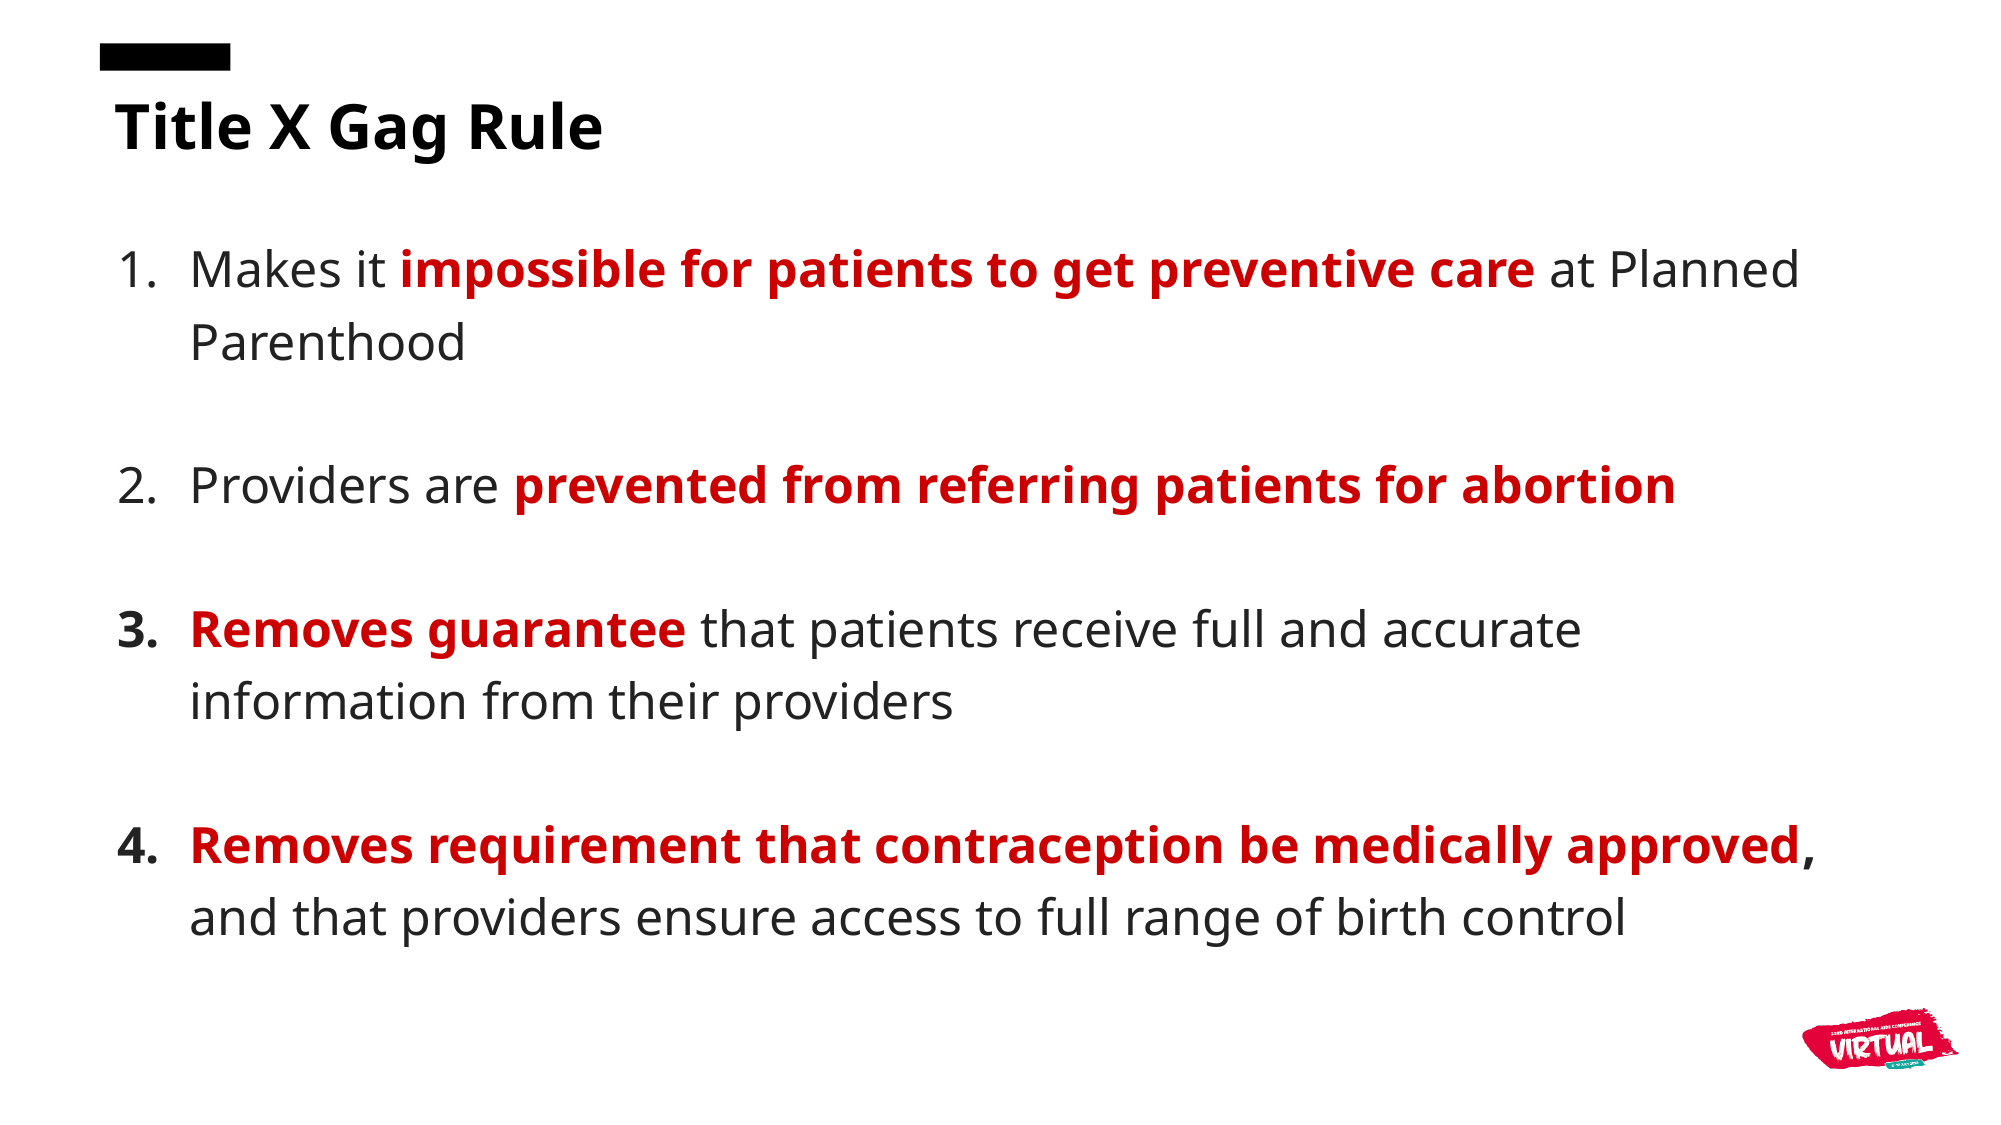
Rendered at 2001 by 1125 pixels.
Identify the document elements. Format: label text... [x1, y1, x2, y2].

list Makes it impossible for patients to get preventive care at Planned Parenthood Providers are prevented from referring patients for abortion Removes guarantee that patients receive full and accurate information from their providers Removes requirement that contraception be medically approved, and that providers ensure access to full range of birth control [99, 218, 1851, 984]
picture [1757, 996, 1959, 1102]
title Title X Gag Rule [99, 30, 1900, 219]
text_box [99, 43, 231, 71]
